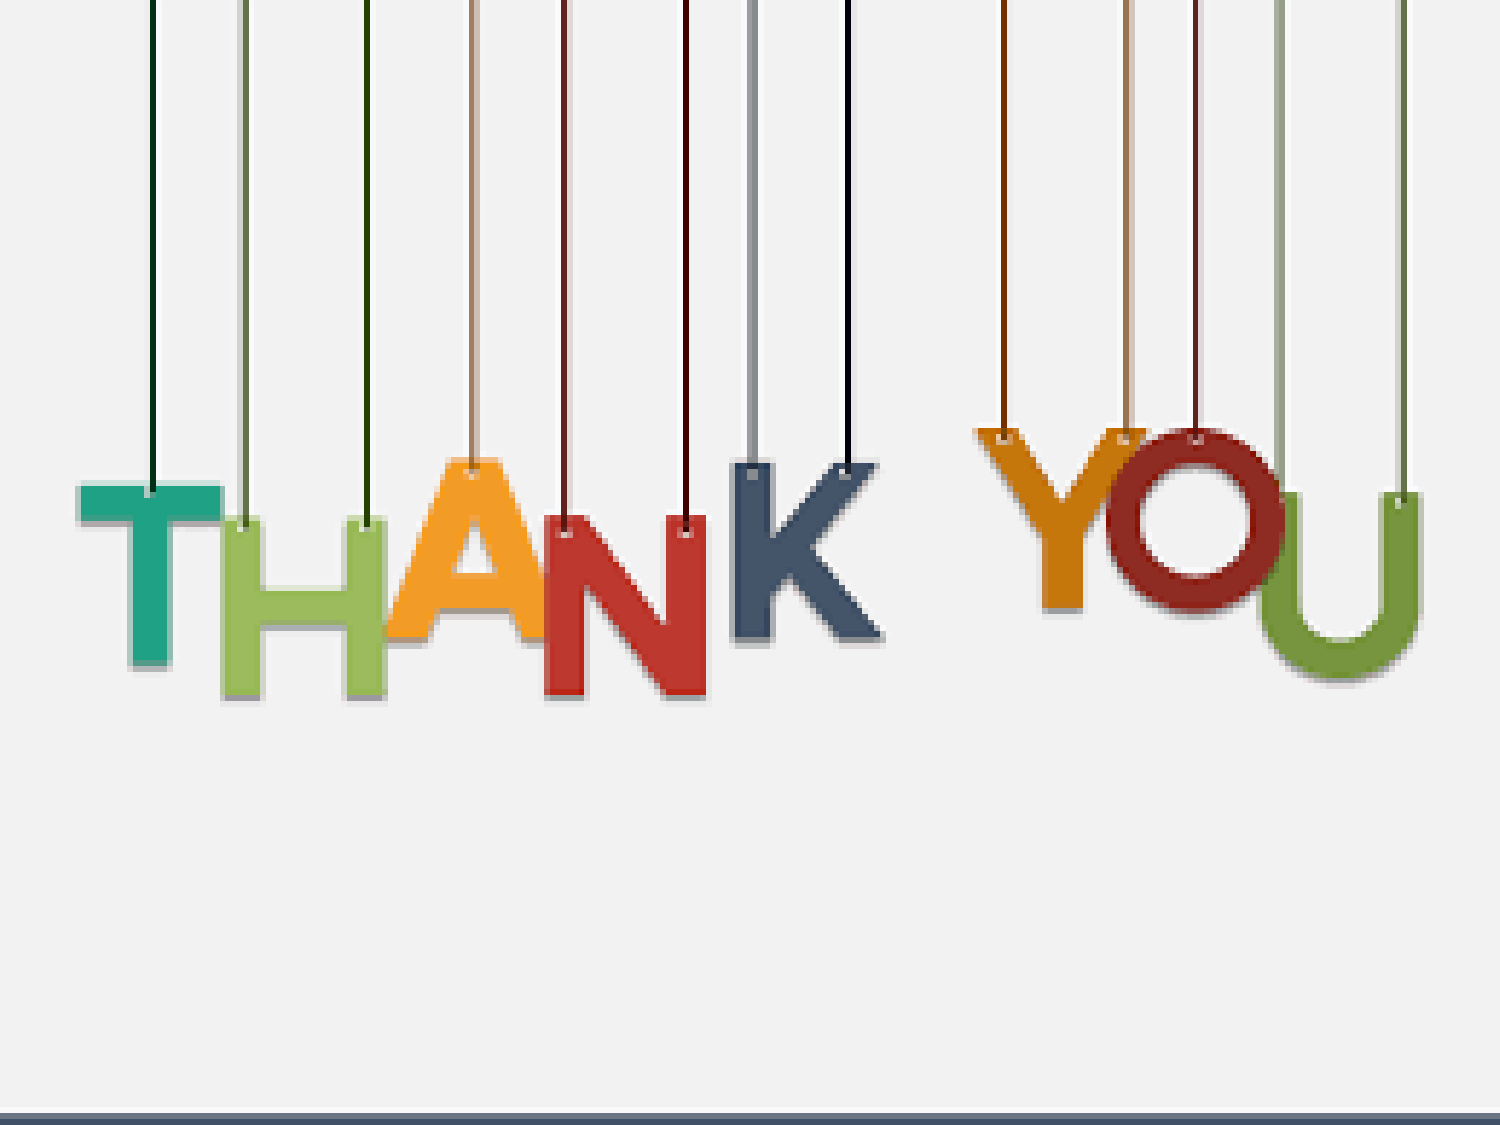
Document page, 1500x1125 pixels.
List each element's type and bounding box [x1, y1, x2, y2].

list [0, 0, 1500, 1125]
